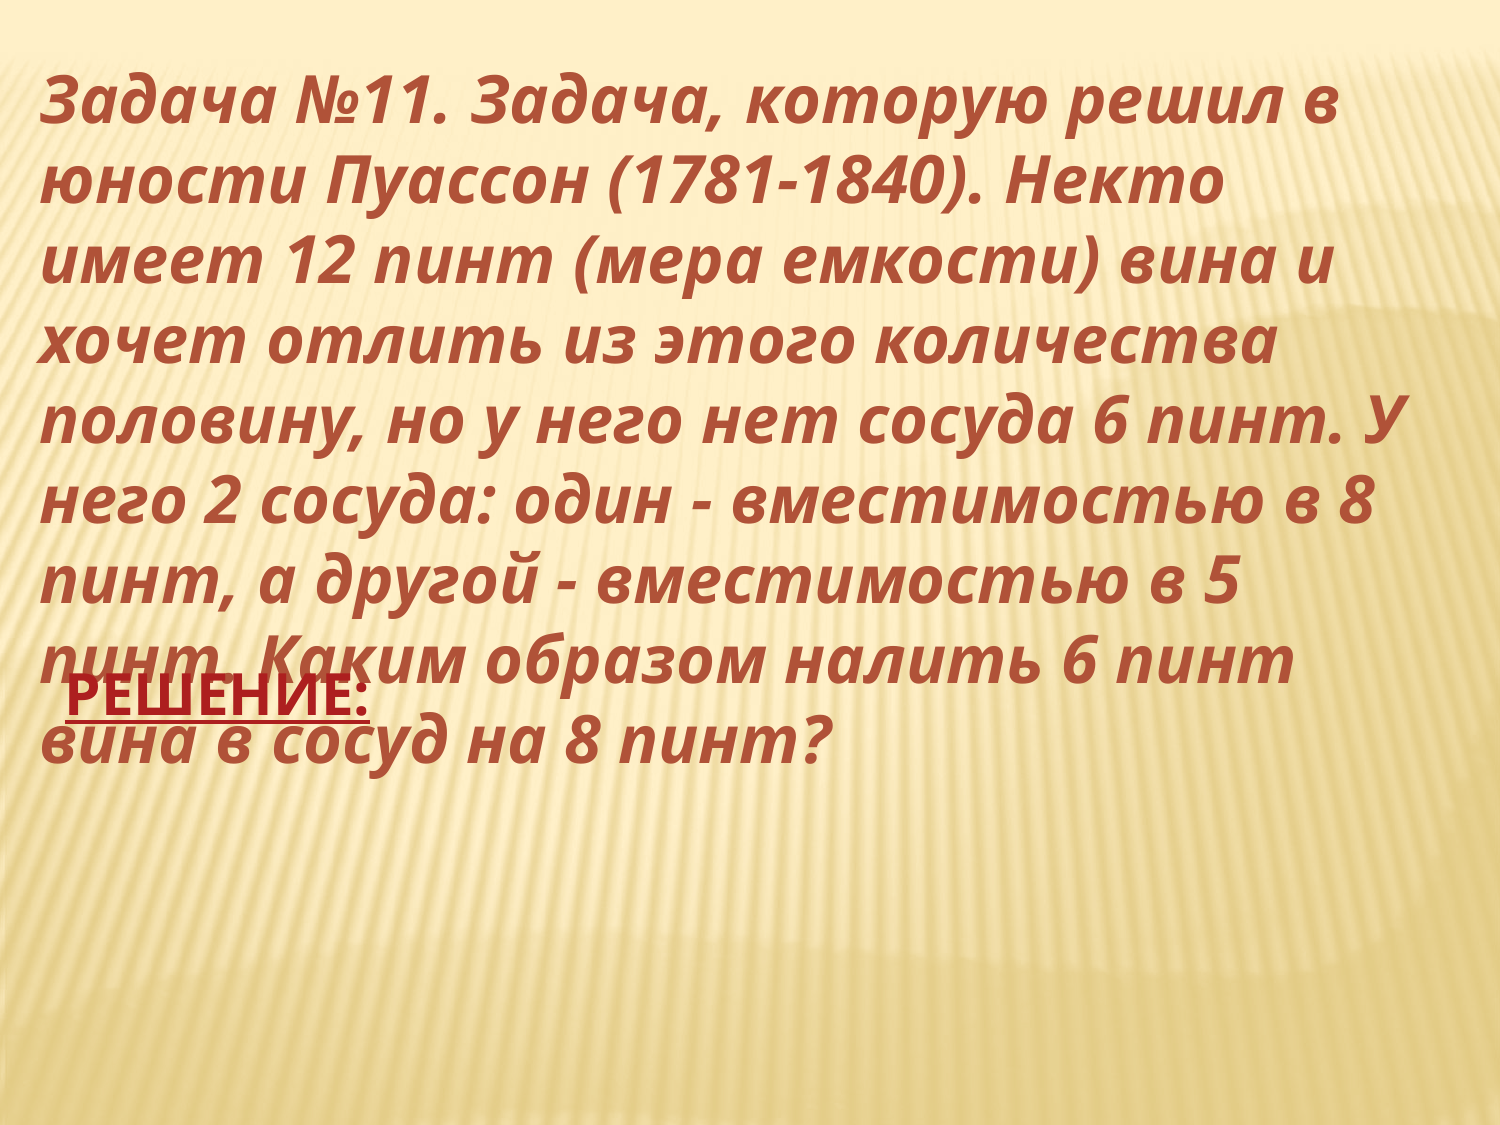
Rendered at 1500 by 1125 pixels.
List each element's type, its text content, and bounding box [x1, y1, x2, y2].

text_box РЕШЕНИЕ: [50, 649, 613, 744]
text_box Задача №11. Задача, которую решил в юности Пуассон (1781-1840). Некто имеет 12 пинт (мера емкости) вина и хочет отлить из этого количества половину, но у него нет сосуда 6 пинт. У него 2 сосуда: один - вместимостью в 8 пинт, а другой - вместимостью в 5 пинт. Каким образом налить 6 пинт вина в сосуд на 8 пинт? [24, 49, 1463, 785]
